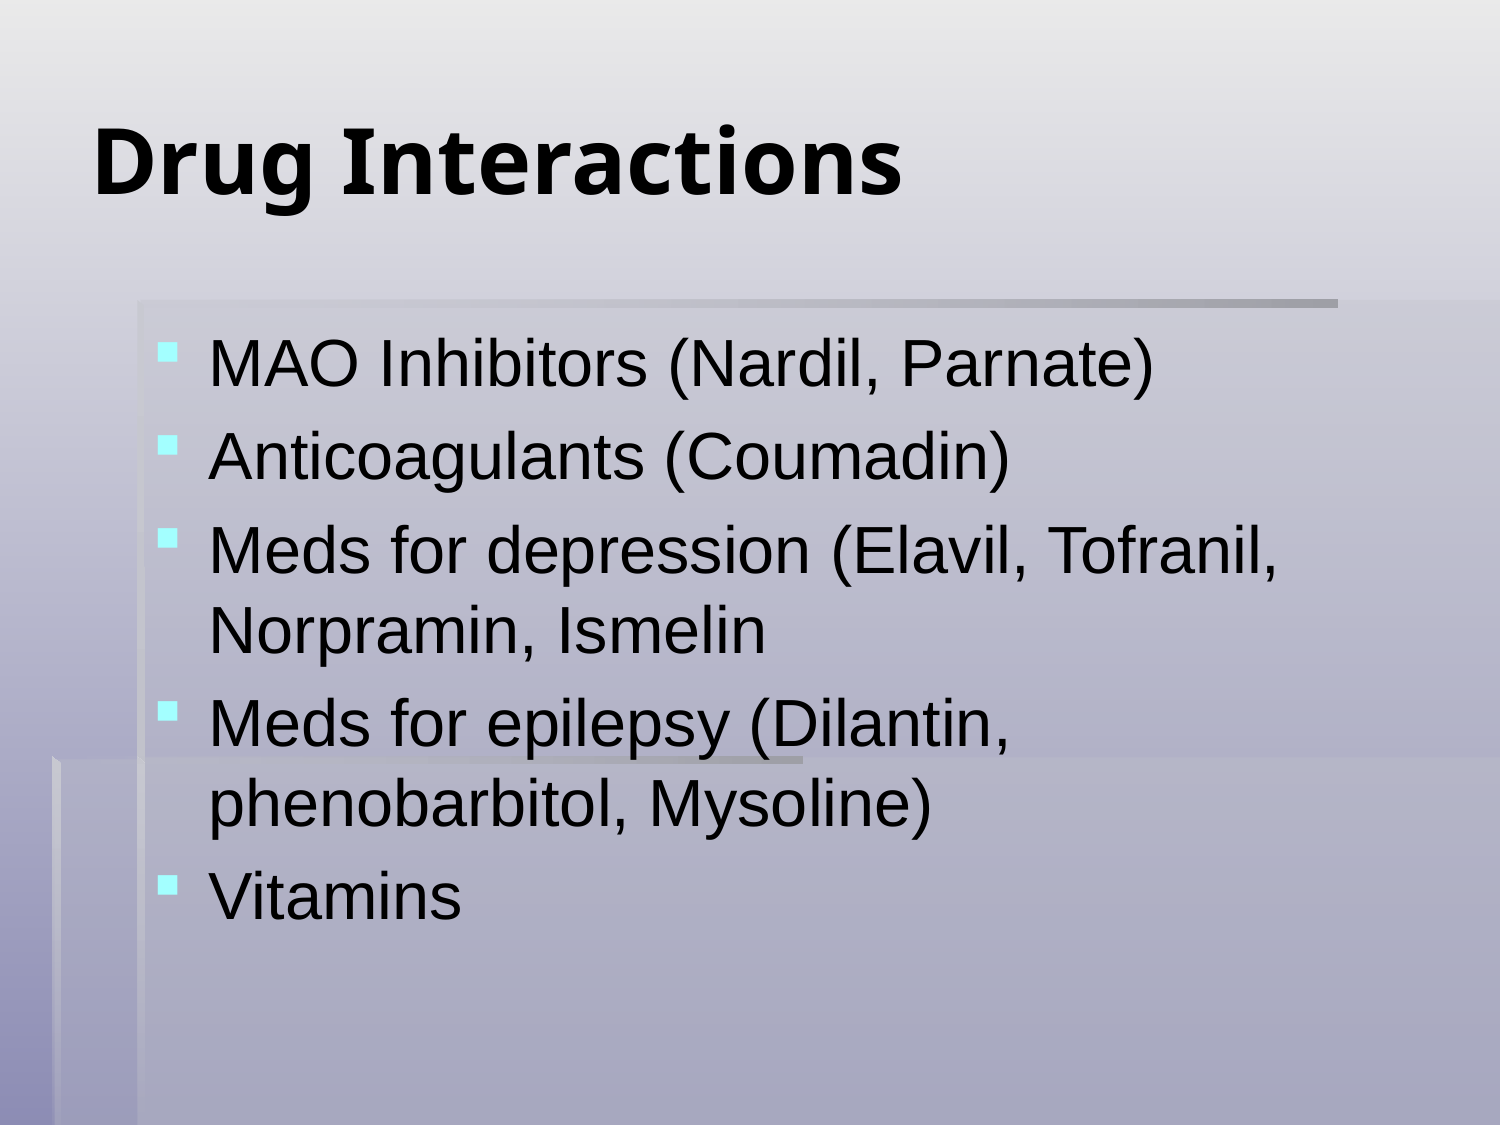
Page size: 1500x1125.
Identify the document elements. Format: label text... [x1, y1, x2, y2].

title Drug Interactions [74, 39, 1451, 276]
list MAO Inhibitors (Nardil, Parnate) Anticoagulants (Coumadin) Meds for depression (Elavil, Tofranil, Norpramin, Ismelin Meds for epilepsy (Dilantin, phenobarbitol, Mysoline) Vitamins [137, 312, 1452, 1001]
